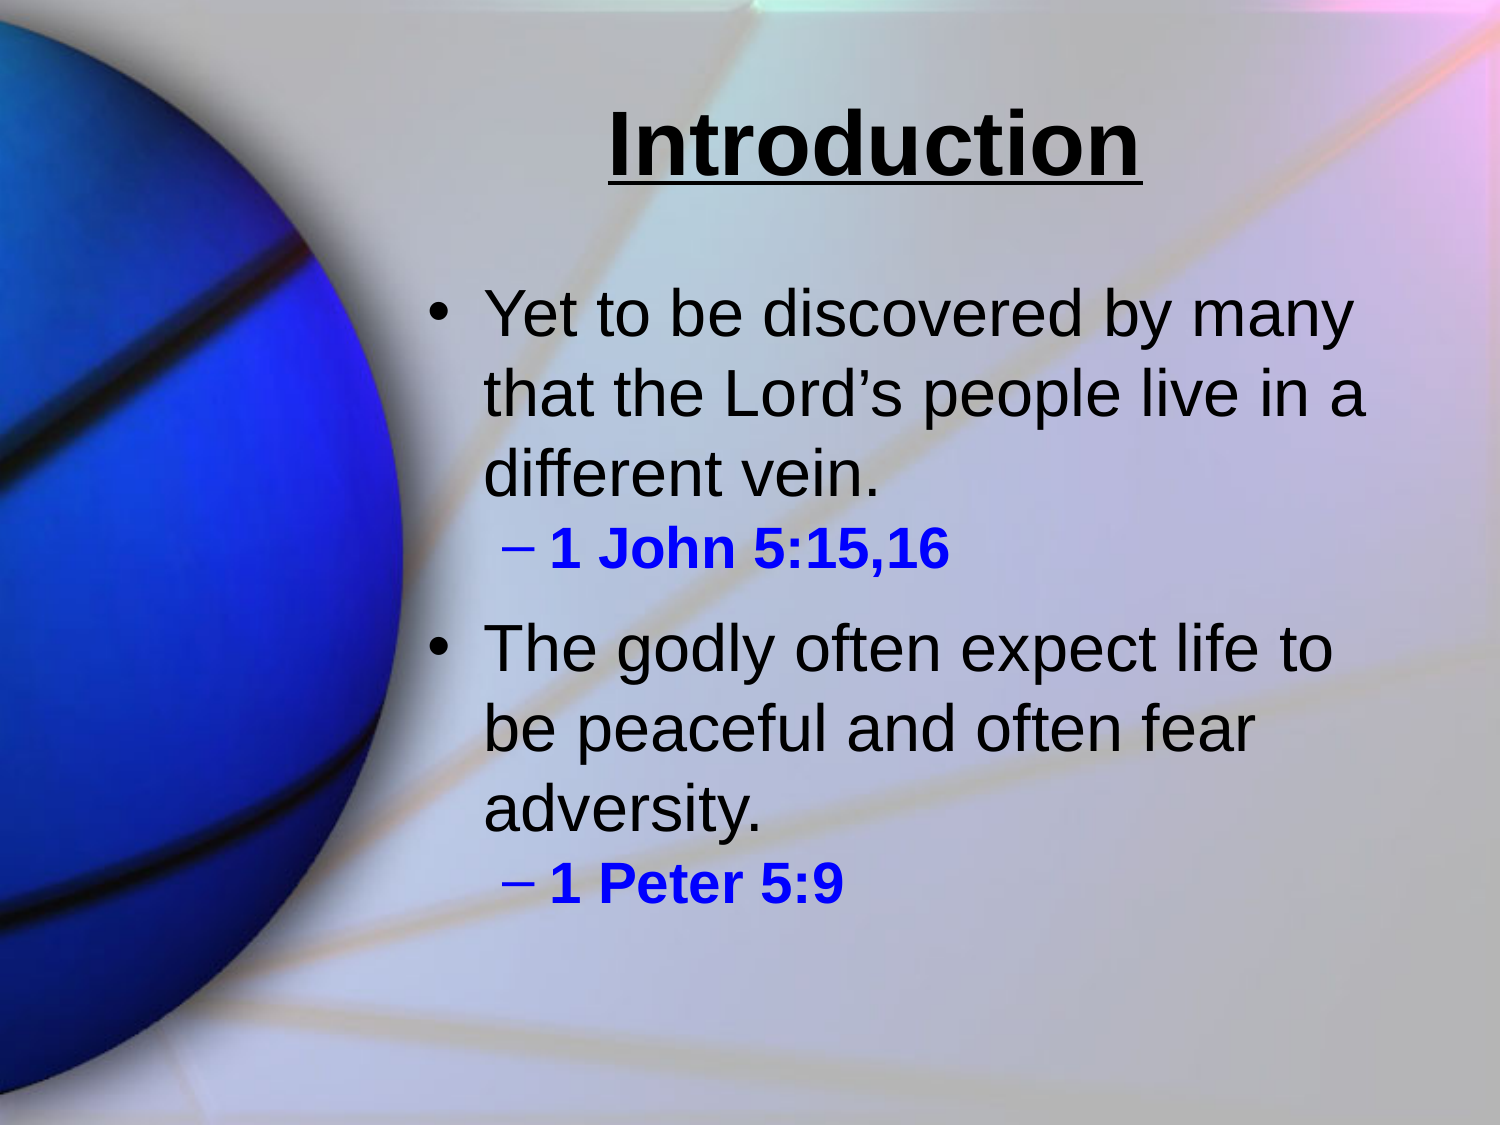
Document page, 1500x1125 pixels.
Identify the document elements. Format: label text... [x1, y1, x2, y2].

picture [0, 0, 1500, 1125]
list Yet to be discovered by many that the Lord’s people live in a different vein. 1 John 5:15,16 The godly often expect life to be peaceful and often fear adversity. 1 Peter 5:9 [412, 262, 1425, 1005]
title Introduction [324, 45, 1425, 233]
